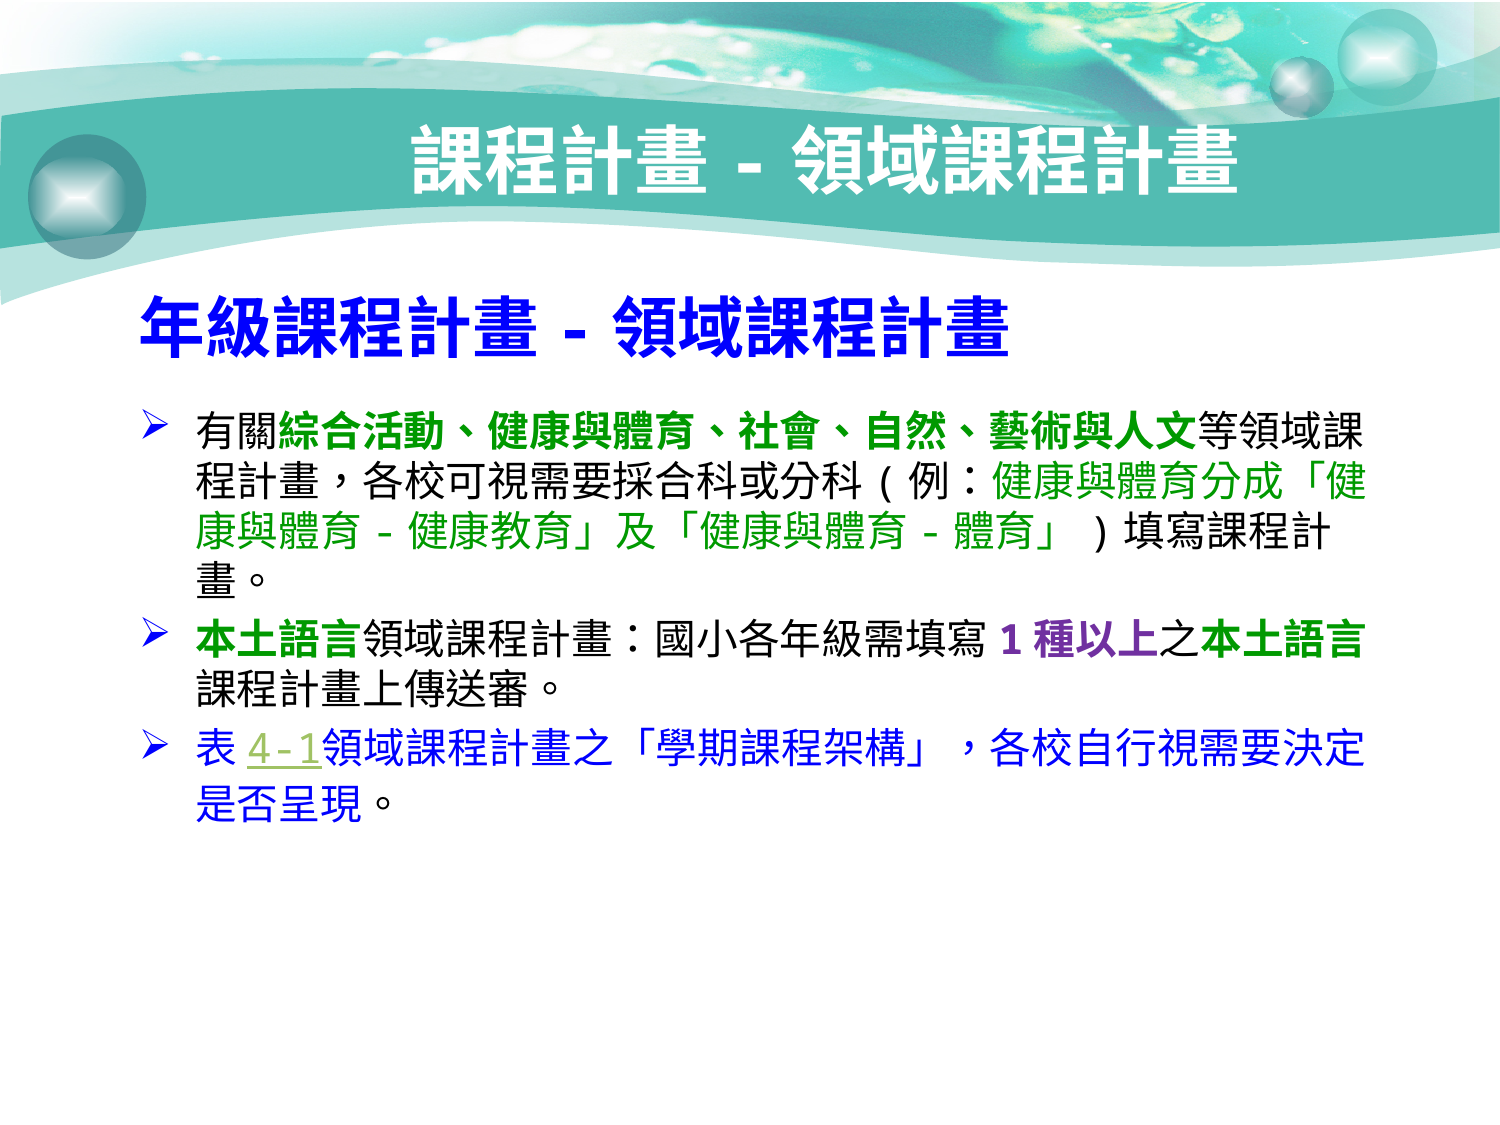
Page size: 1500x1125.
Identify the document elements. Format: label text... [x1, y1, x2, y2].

list 有關綜合活動、健康與體育、社會、自然、藝術與人文等領域課程計畫，各校可視需要採合科或分科(例：健康與體育分成「健康與體育-健康教育」及「健康與體育-體育」)填寫課程計畫。 本土語言領域課程計畫：國小各年級需填寫1種以上之本土語言課程計畫上傳送審。 表4-1領域課程計畫之「學期課程架構」，各校自行視需要決定是否呈現。 [123, 397, 1388, 1024]
text_box 年級課程計畫-領域課程計畫 [123, 278, 1353, 454]
picture [0, 0, 1500, 112]
title 課程計畫-領域課程計畫 [150, 112, 1500, 205]
